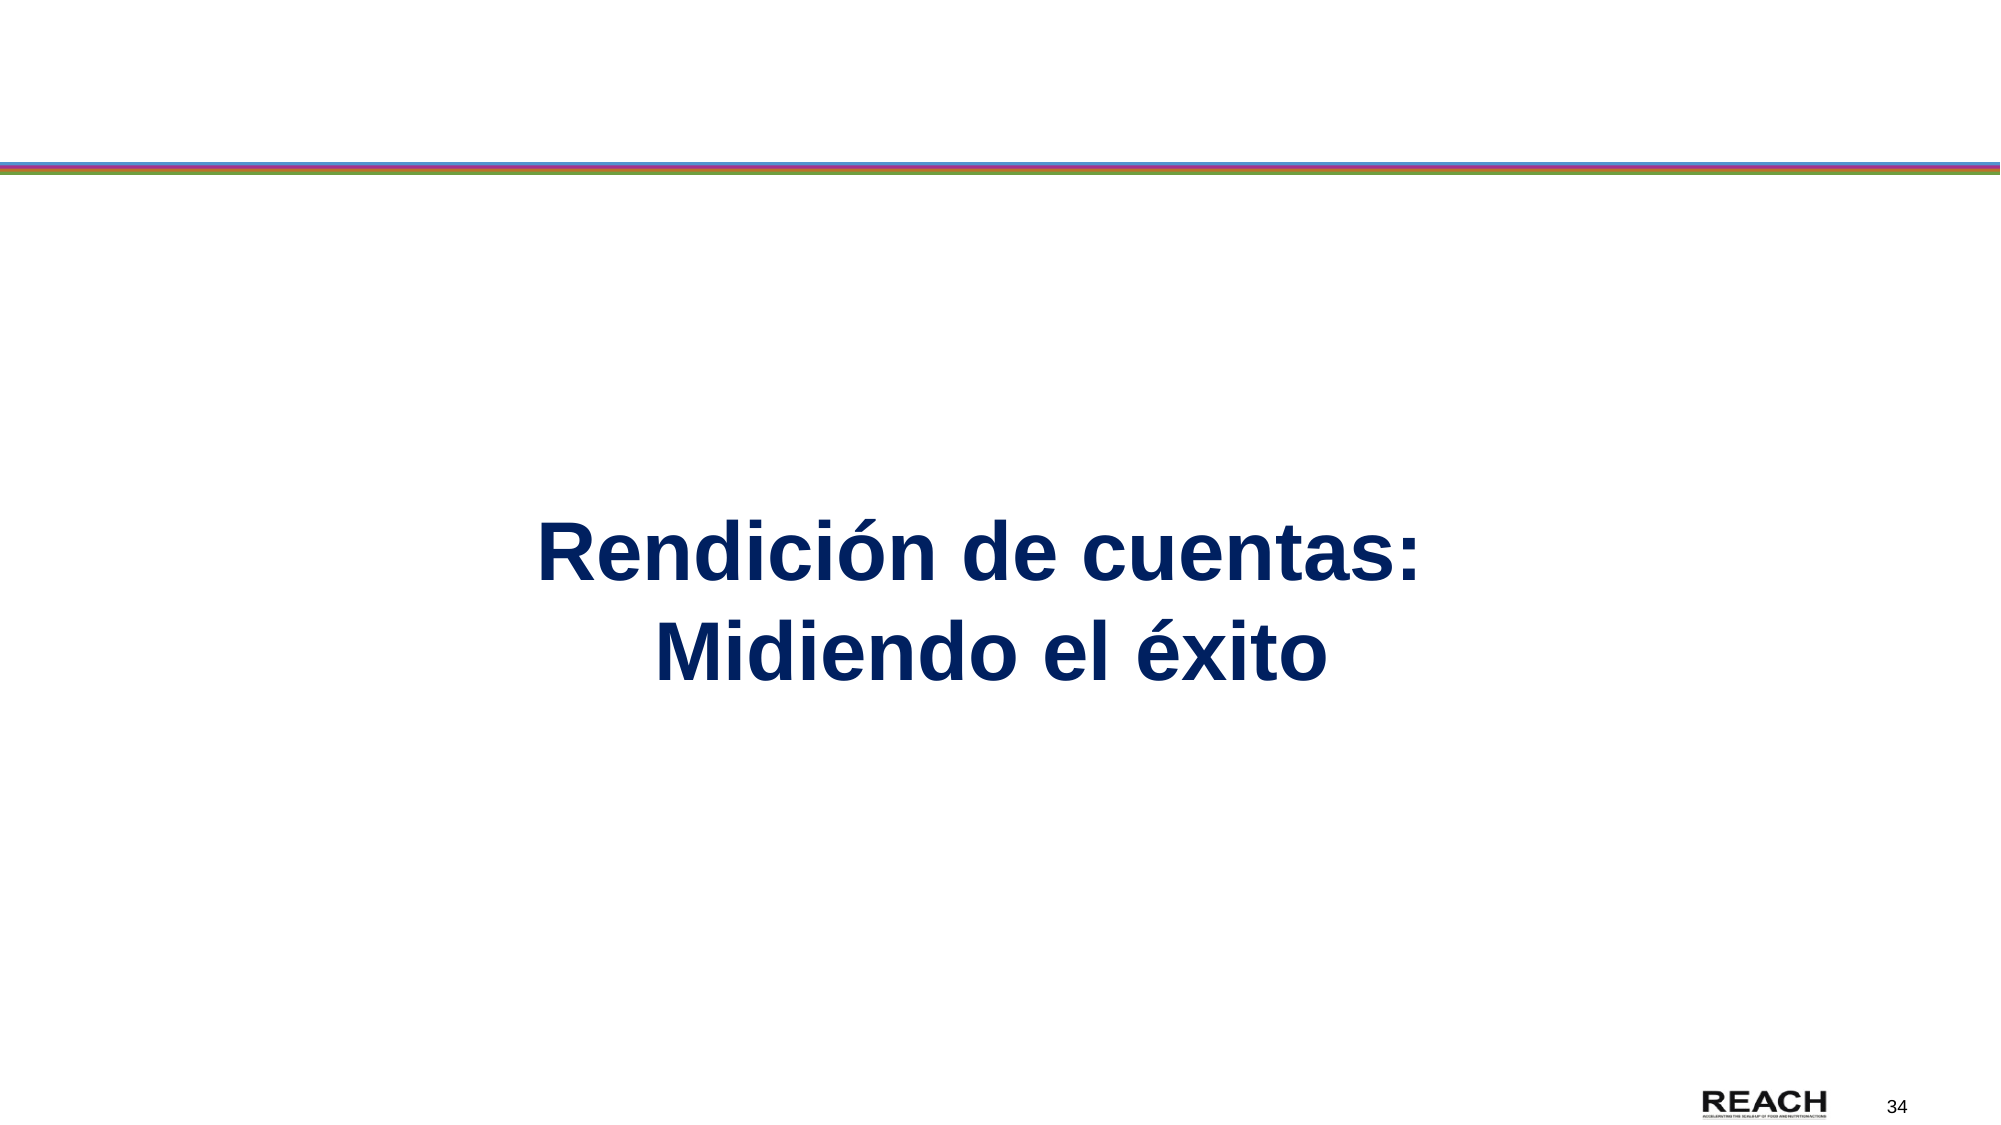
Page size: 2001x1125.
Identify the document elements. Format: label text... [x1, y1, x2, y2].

picture [1700, 1089, 1831, 1120]
title Rendición de cuentas: Midiendo el éxito [142, 396, 1842, 805]
